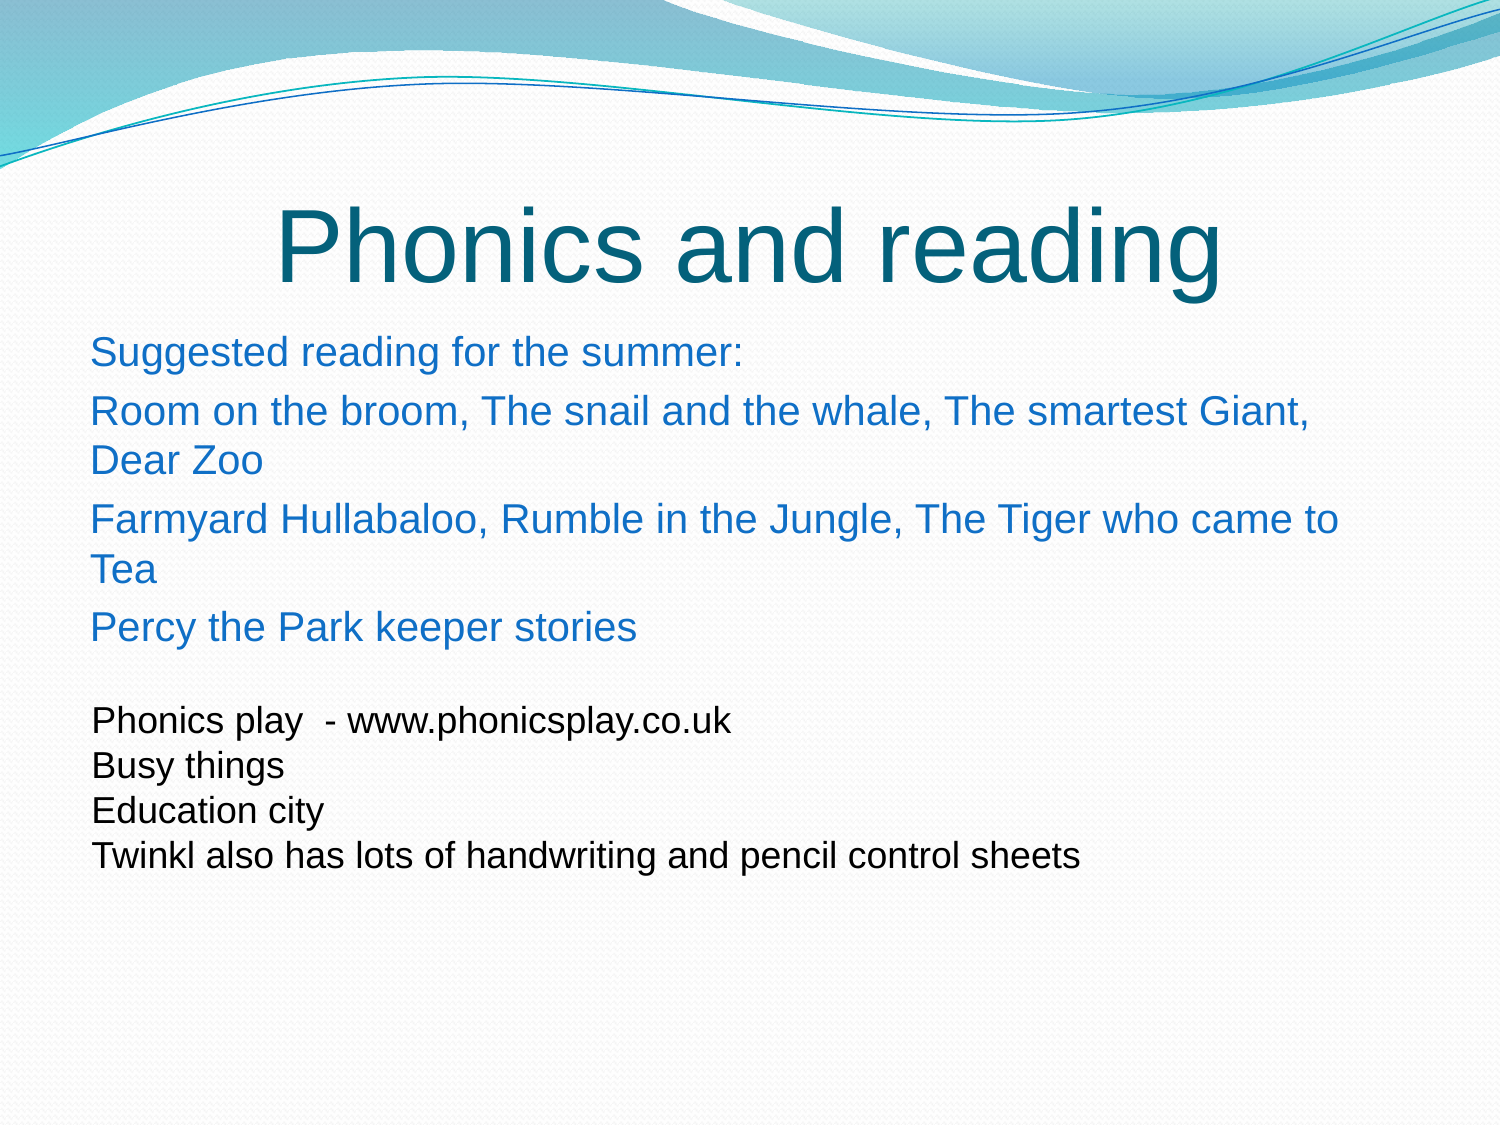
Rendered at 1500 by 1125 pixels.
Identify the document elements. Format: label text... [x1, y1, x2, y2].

title Phonics and reading [75, 115, 1425, 303]
list Suggested reading for the summer: Room on the broom, The snail and the whale, The smartest Giant, Dear Zoo Farmyard Hullabaloo, Rumble in the Jungle, The Tiger who came to Tea Percy the Park keeper stories [75, 317, 1425, 929]
